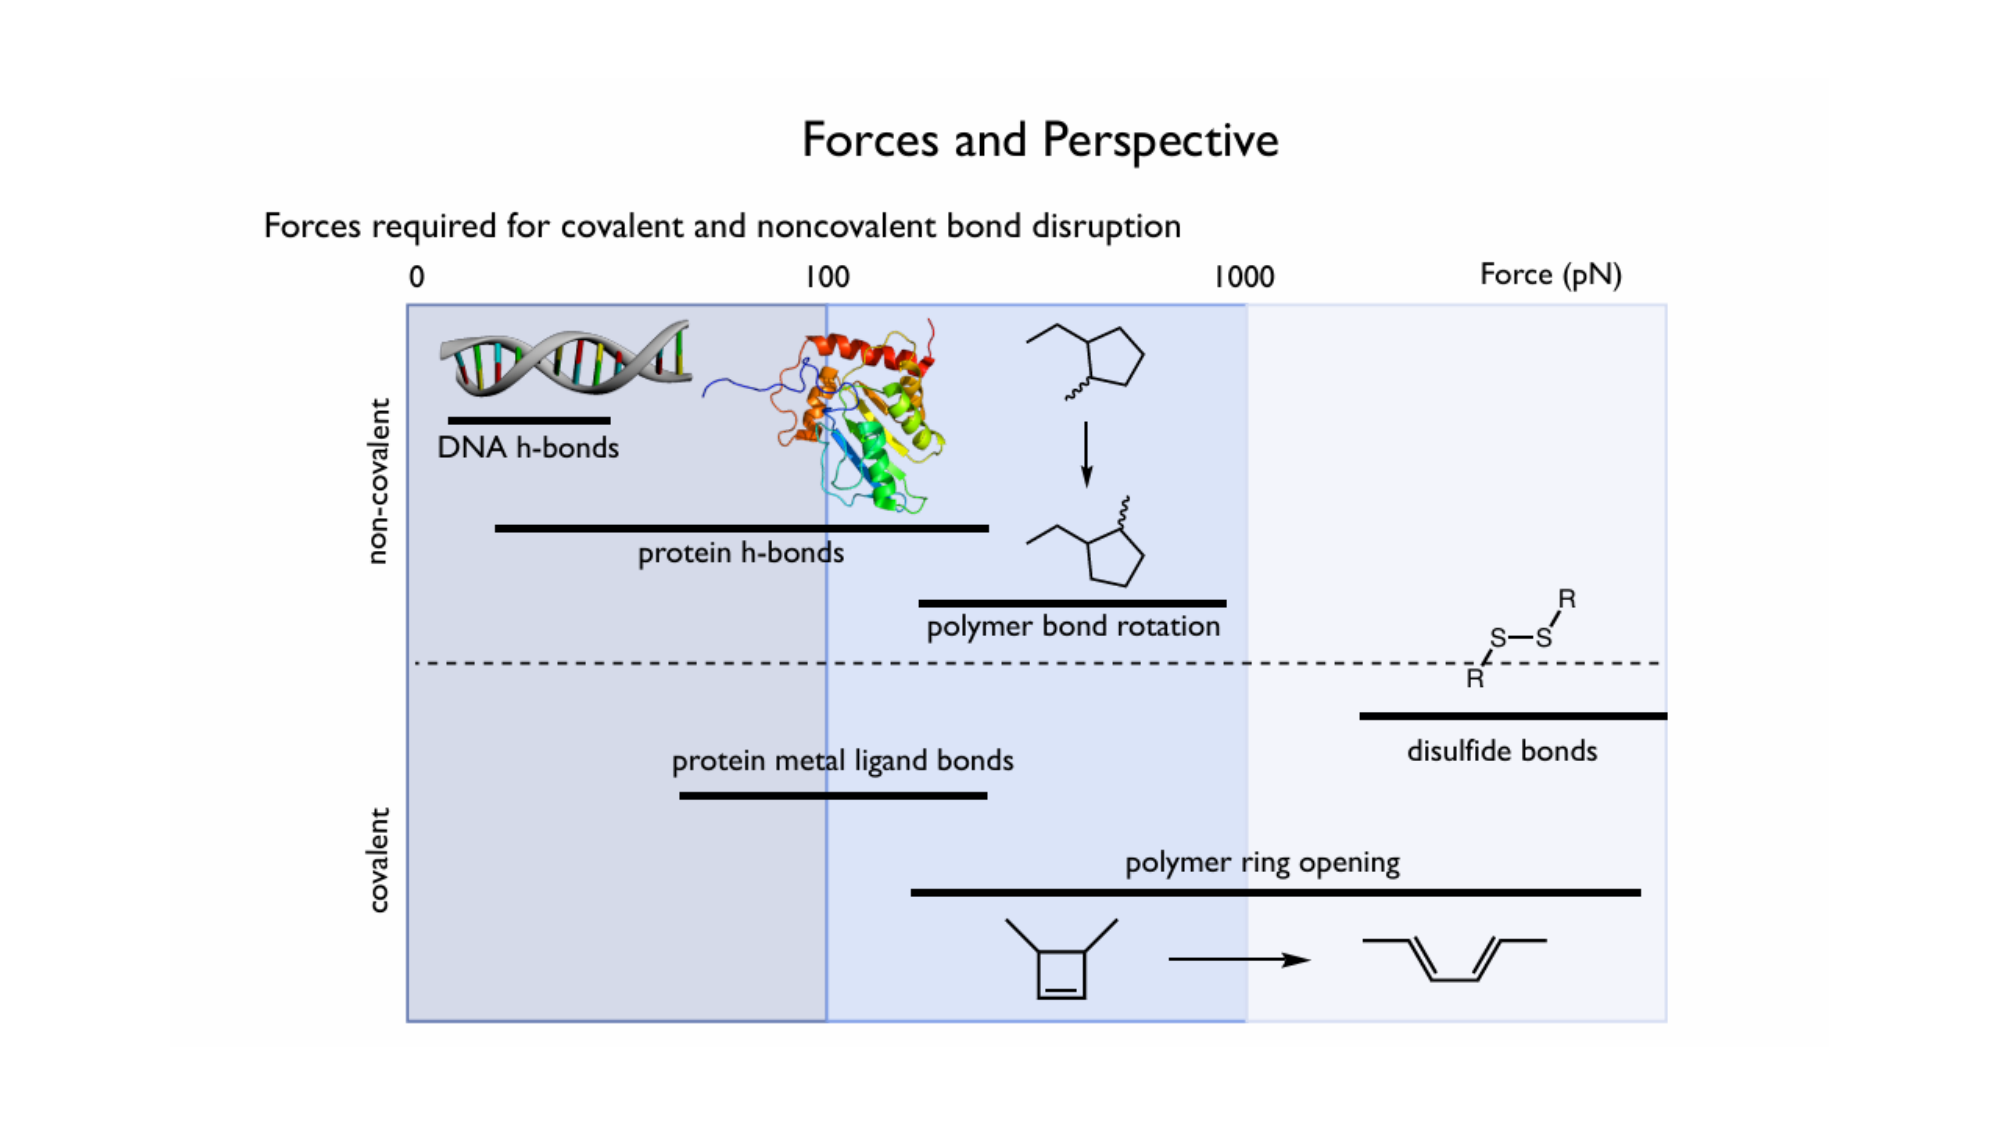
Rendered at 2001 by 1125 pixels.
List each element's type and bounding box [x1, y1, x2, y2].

picture [170, 77, 1830, 1048]
